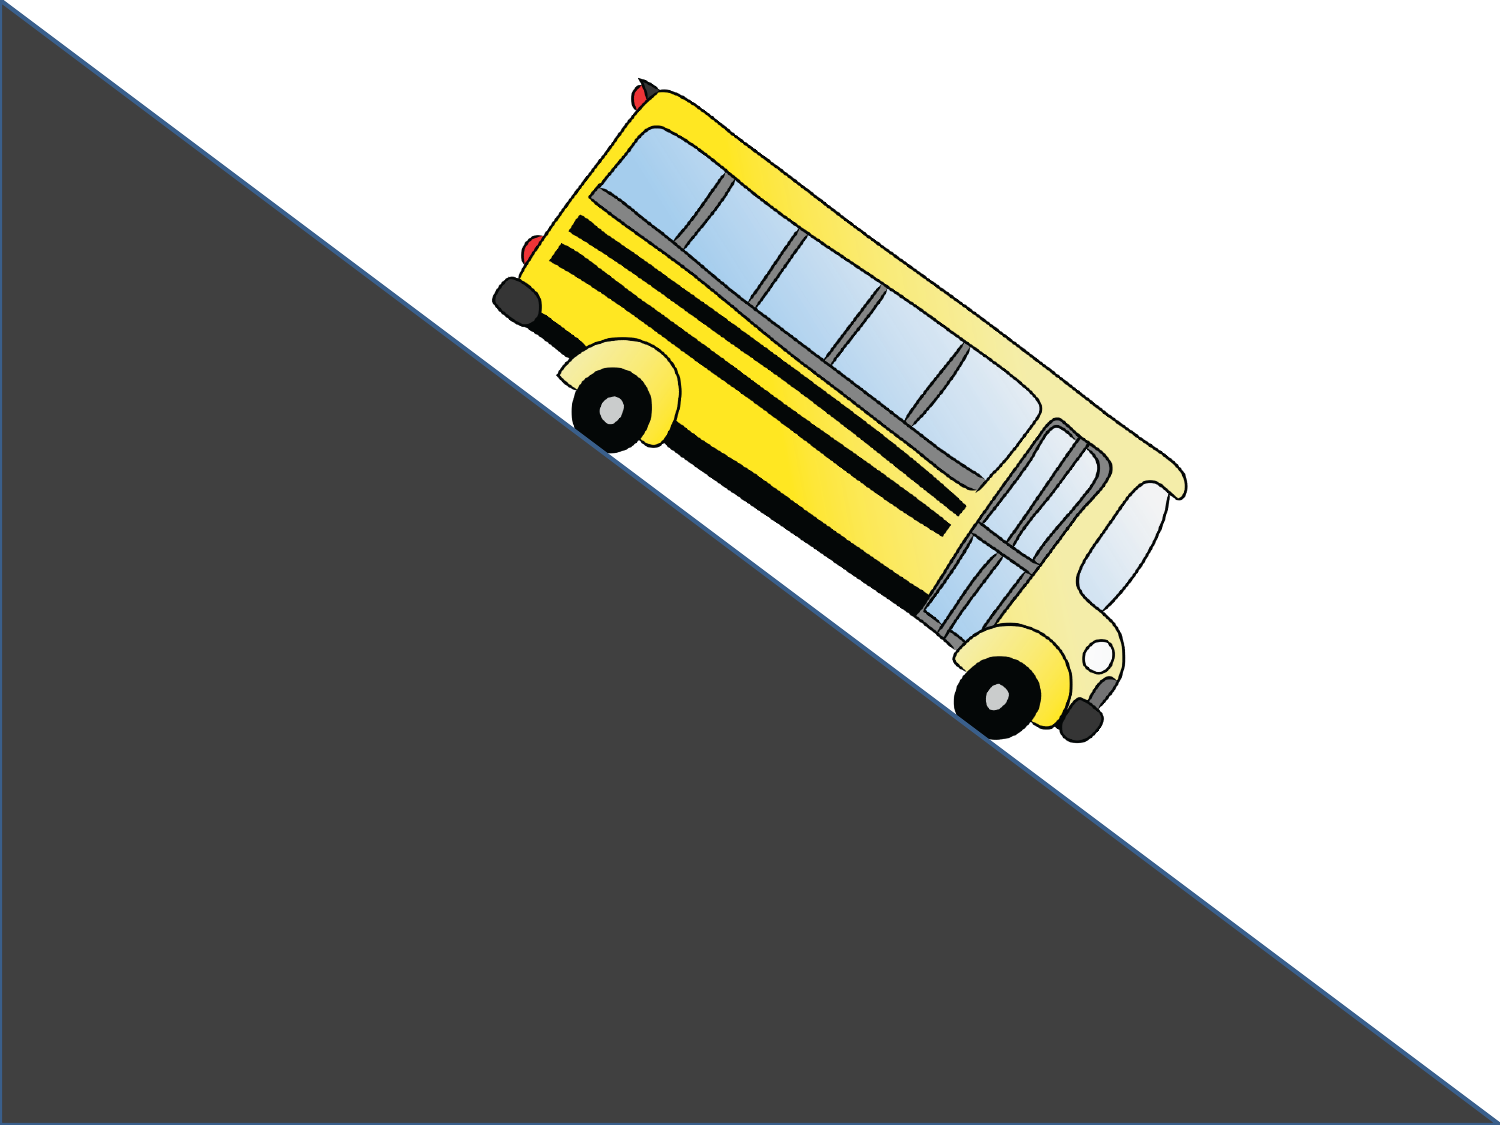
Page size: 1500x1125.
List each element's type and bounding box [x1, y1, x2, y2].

text_box [0, 0, 1500, 1125]
picture [449, 68, 1254, 787]
